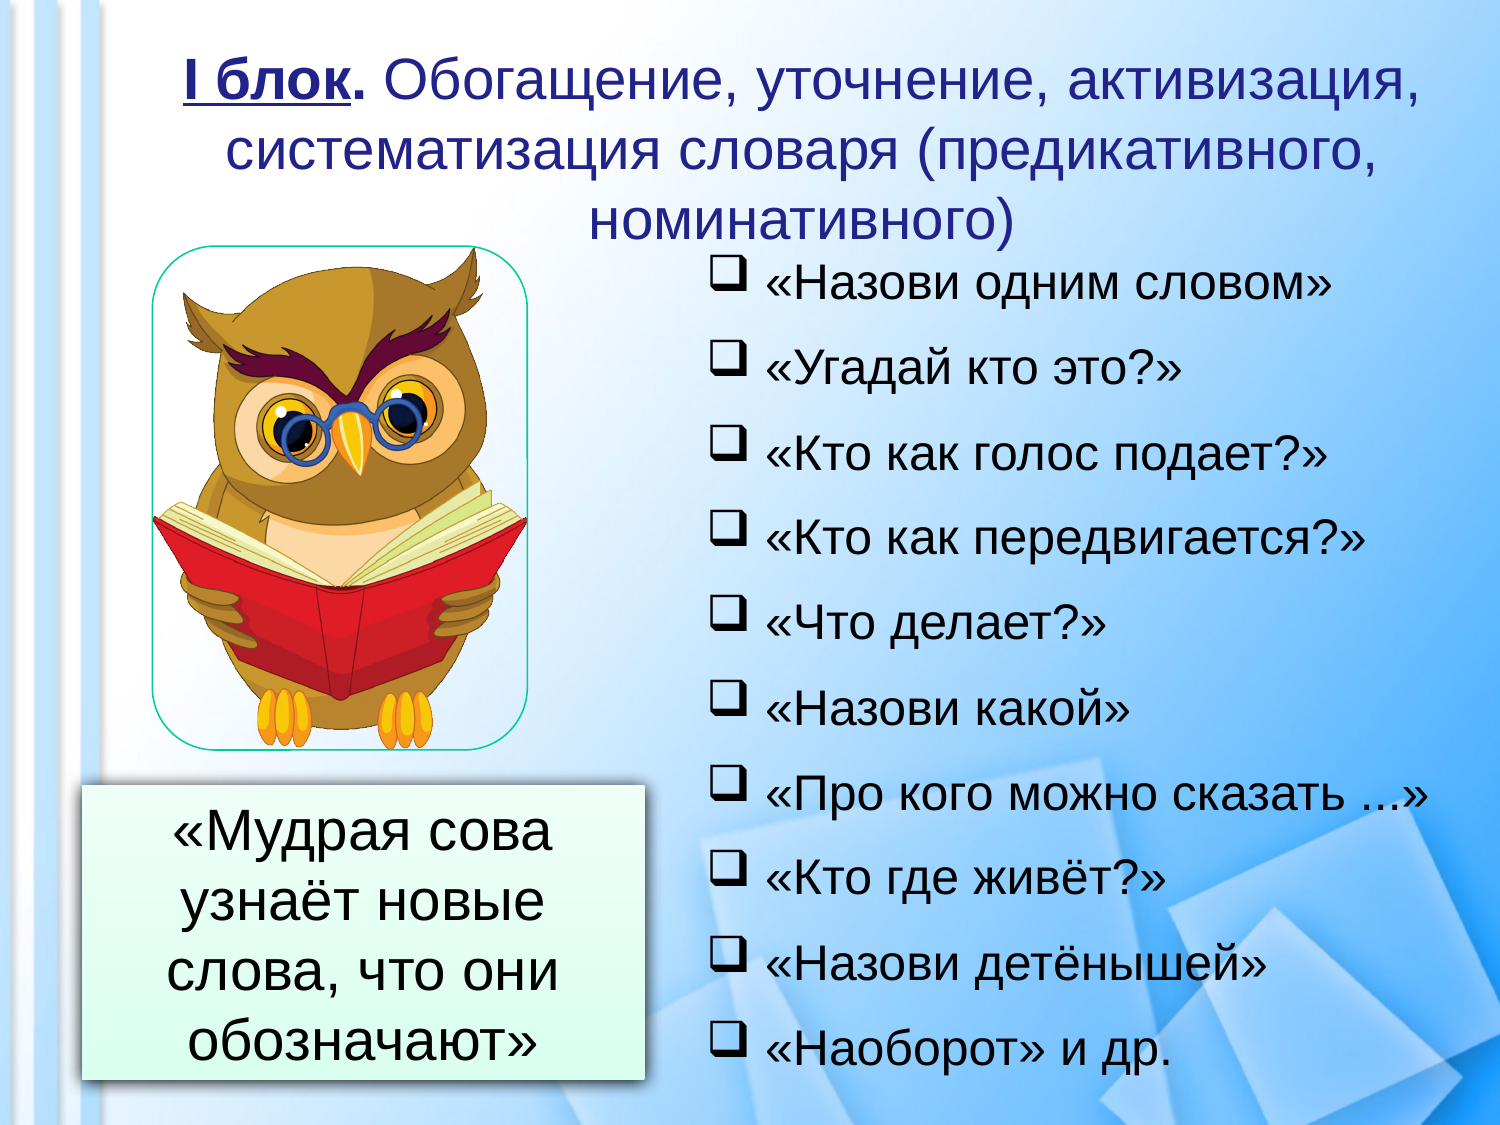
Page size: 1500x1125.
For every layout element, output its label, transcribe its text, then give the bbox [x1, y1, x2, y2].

text_box «Мудрая сова узнаёт новые слова, что они обозначают» [81, 784, 645, 1080]
text_box «Назови одним словом» «Угадай кто это?» «Кто как голос подает?» «Кто как передвигается?» «Что делает?» «Назови какой» «Про кого можно сказать ...» «Кто где живёт?» «Назови детёнышей» «Наоборот» и др. [691, 242, 1500, 1083]
picture [0, 0, 1500, 1125]
title I блок. Обогащение, уточнение, активизация, систематизация словаря (предикативного, номинативного) [105, 34, 1500, 258]
